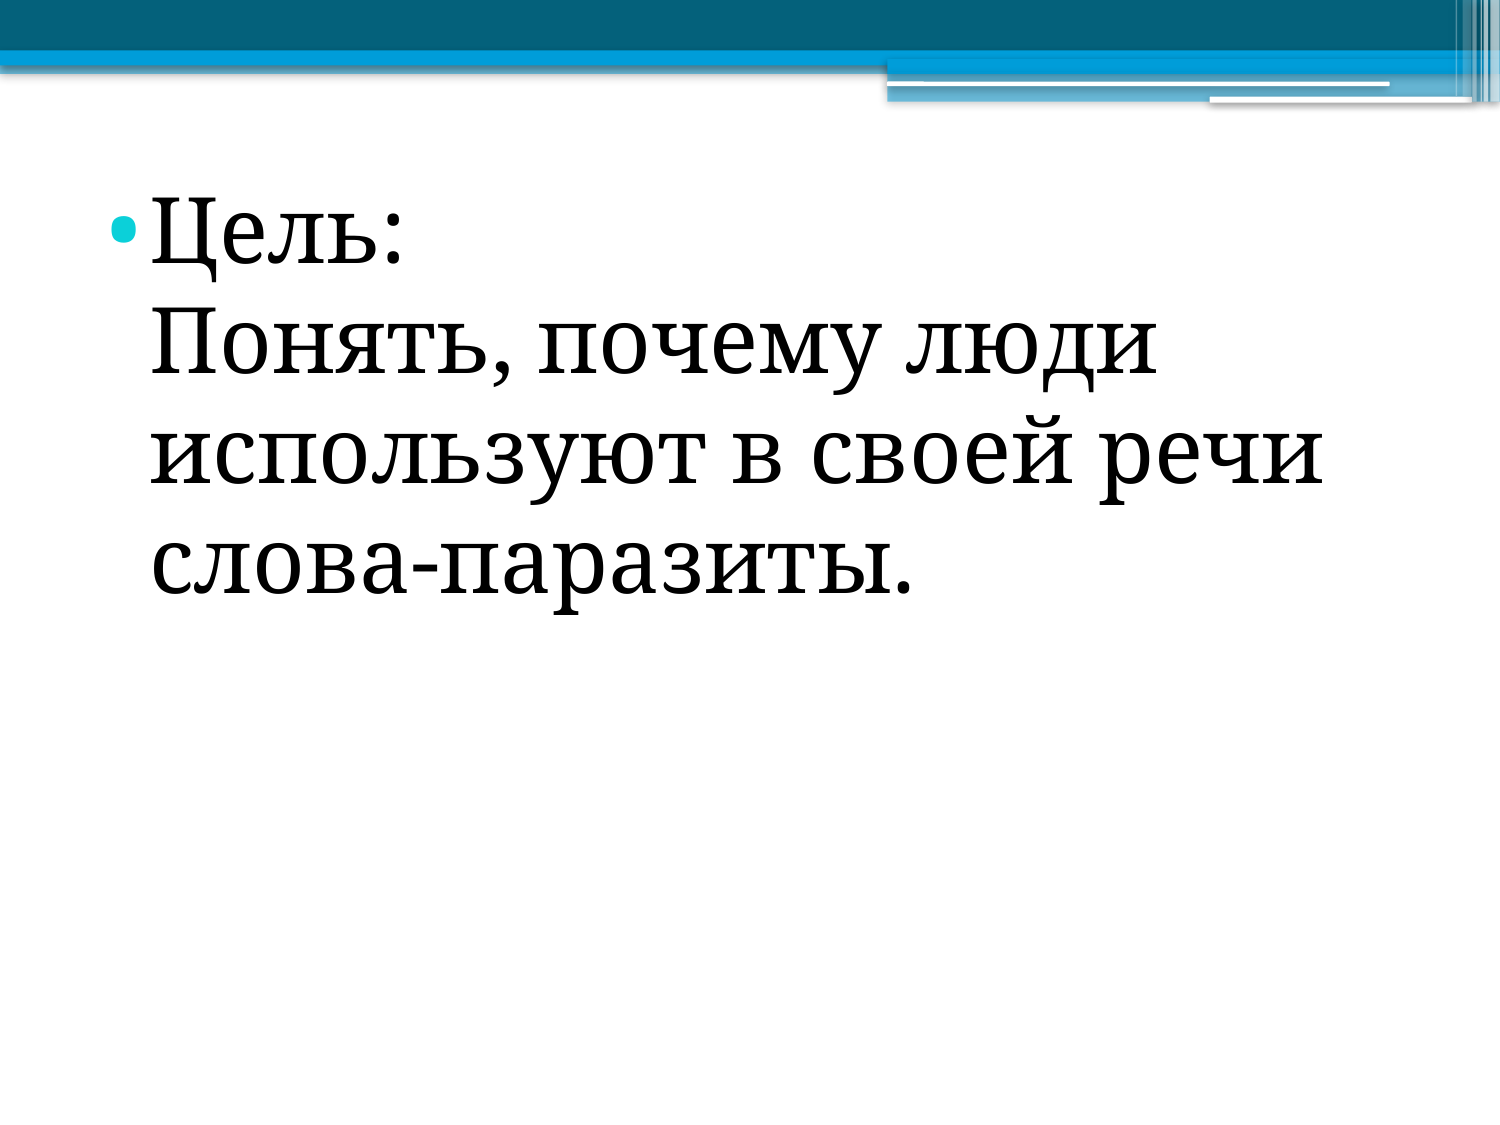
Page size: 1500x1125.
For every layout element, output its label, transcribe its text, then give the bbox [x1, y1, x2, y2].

list Цель: Понять, почему люди используют в своей речи слова-паразиты. [75, 164, 1425, 1079]
